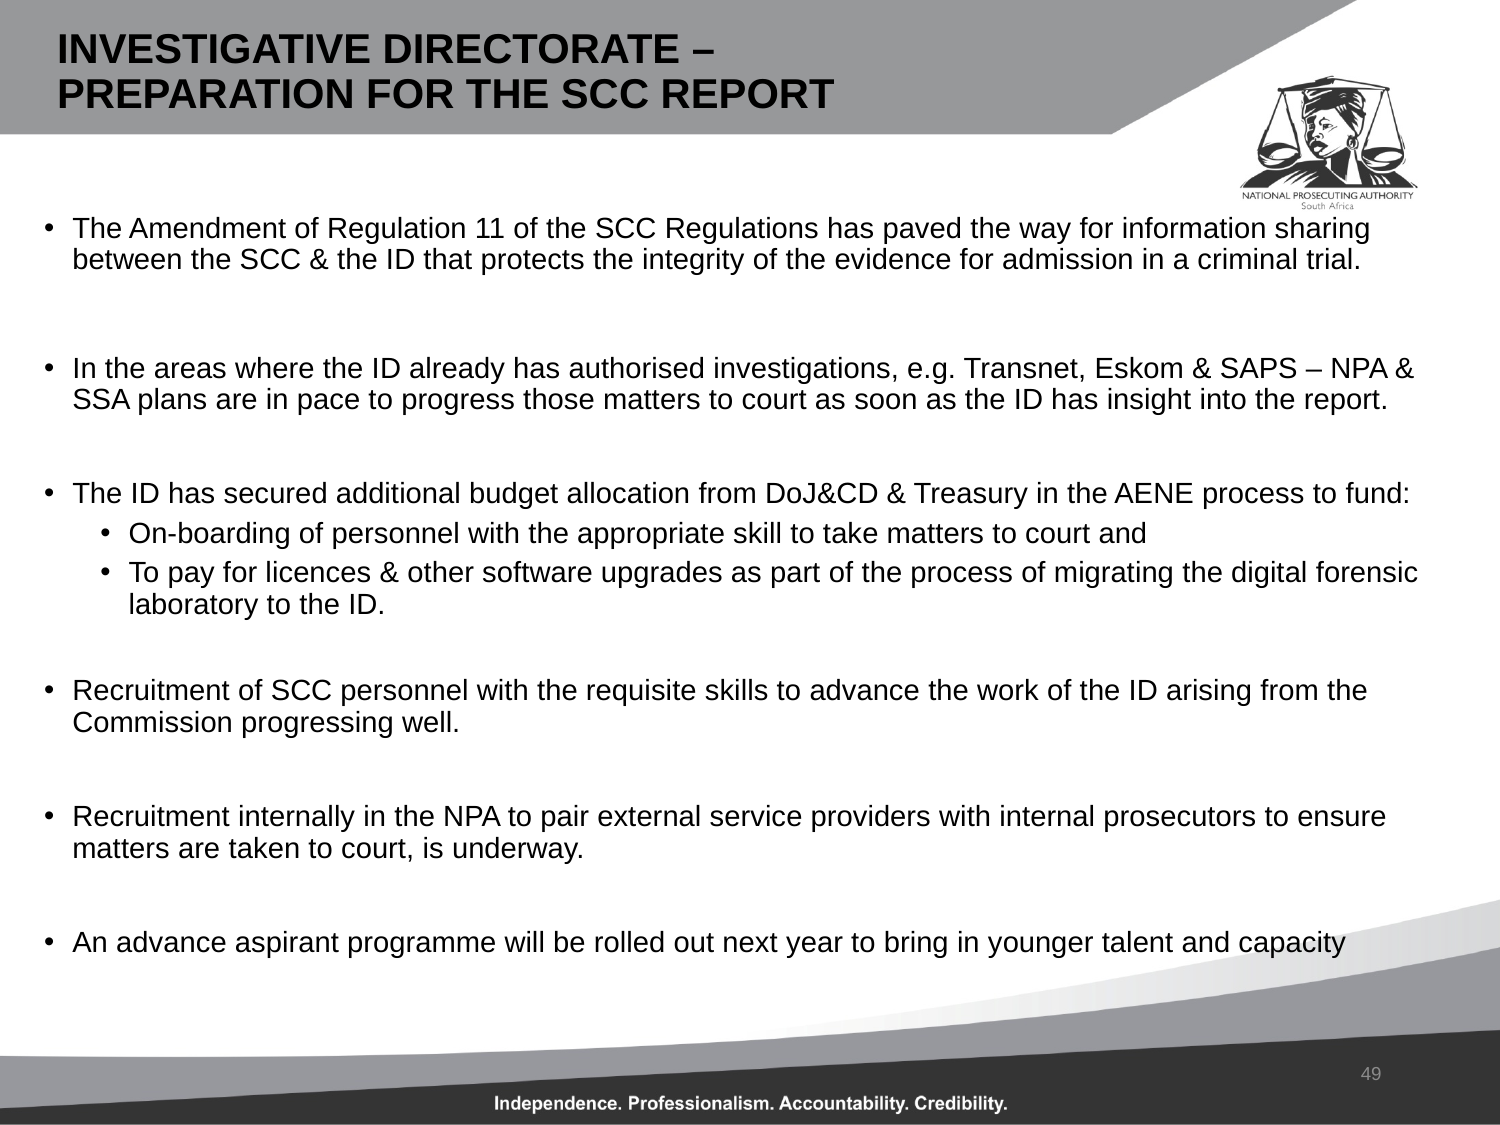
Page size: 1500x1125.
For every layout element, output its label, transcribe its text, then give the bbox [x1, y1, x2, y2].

list The Amendment of Regulation 11 of the SCC Regulations has paved the way for information sharing between the SCC & the ID that protects the integrity of the evidence for admission in a criminal trial. In the areas where the ID already has authorised investigations, e.g. Transnet, Eskom & SAPS – NPA & SSA plans are in pace to progress those matters to court as soon as the ID has insight into the report. The ID has secured additional budget allocation from DoJ&CD & Treasury in the AENE process to fund: On-boarding of personnel with the appropriate skill to take matters to court and To pay for licences & other software upgrades as part of the process of migrating the digital forensic laboratory to the ID. Recruitment of SCC personnel with the requisite skills to advance the work of the ID arising from the Commission progressing well. Recruitment internally in the NPA to pair external service providers with internal prosecutors to ensure matters are taken to court, is underway. An advance aspirant programme will be rolled out next year to bring in younger talent and capacity [29, 205, 1455, 1043]
picture [0, 0, 1500, 1125]
slide_number 49 [1059, 1043, 1397, 1103]
title INVESTIGATIVE DIRECTORATE – PREPARATION FOR THE SCC REPORT [42, 0, 1336, 182]
